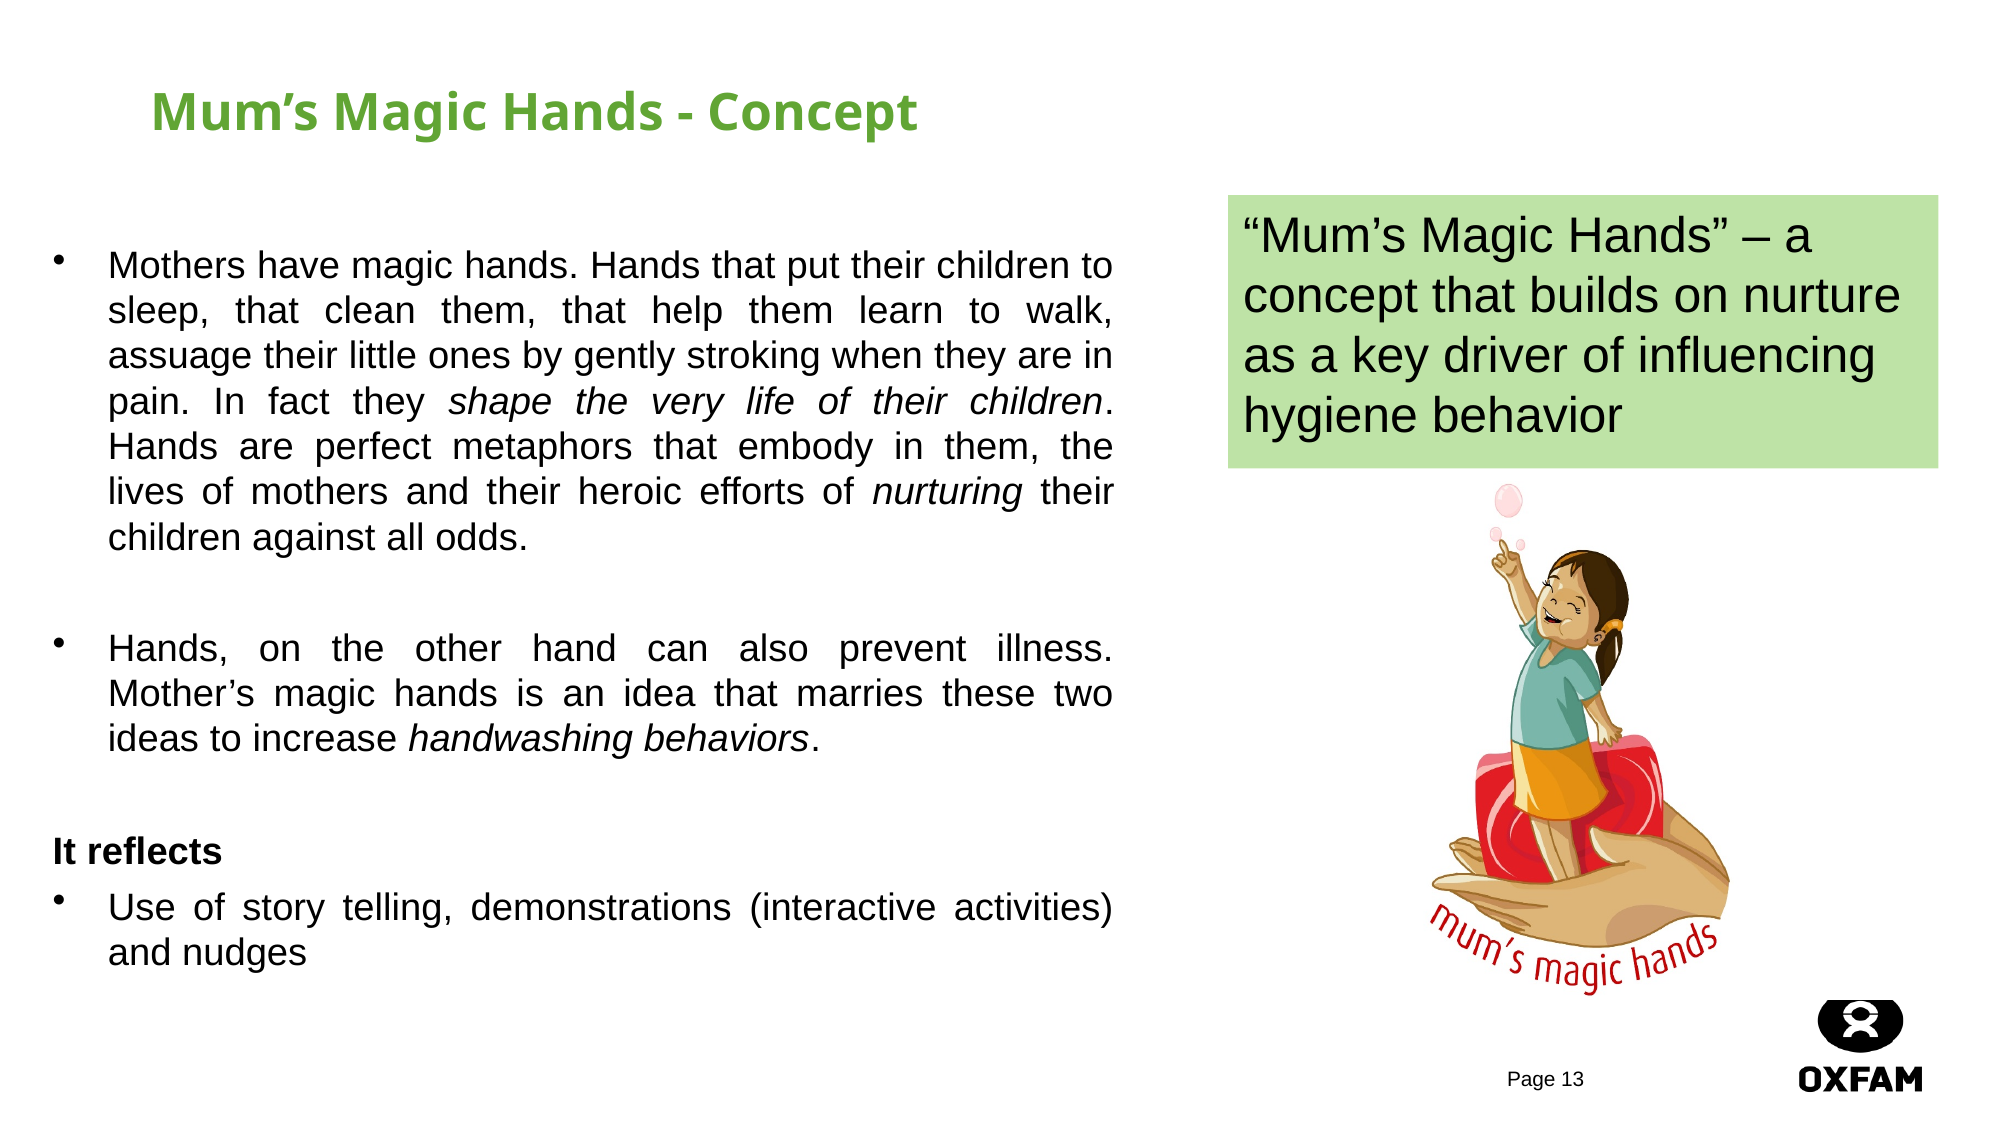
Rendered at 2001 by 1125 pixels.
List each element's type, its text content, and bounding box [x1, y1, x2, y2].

title Mum’s Magic Hands - Concept [135, 70, 1861, 212]
picture [1283, 481, 1926, 1095]
list “Mum’s Magic Hands” – a concept that builds on nurture as a key driver of influencing hygiene behavior [1228, 195, 1939, 469]
list Mothers have magic hands. Hands that put their children to sleep, that clean them, that help them learn to walk, assuage their little ones by gently stroking when they are in pain. In fact they shape the very life of their children. Hands are perfect metaphors that embody in them, the lives of mothers and their heroic efforts of nurturing their children against all odds. Hands, on the other hand can also prevent illness. Mother’s magic hands is an idea that marries these two ideas to increase handwashing behaviors. It reflects Use of story telling, demonstrations (interactive activities) and nudges [37, 195, 1130, 988]
